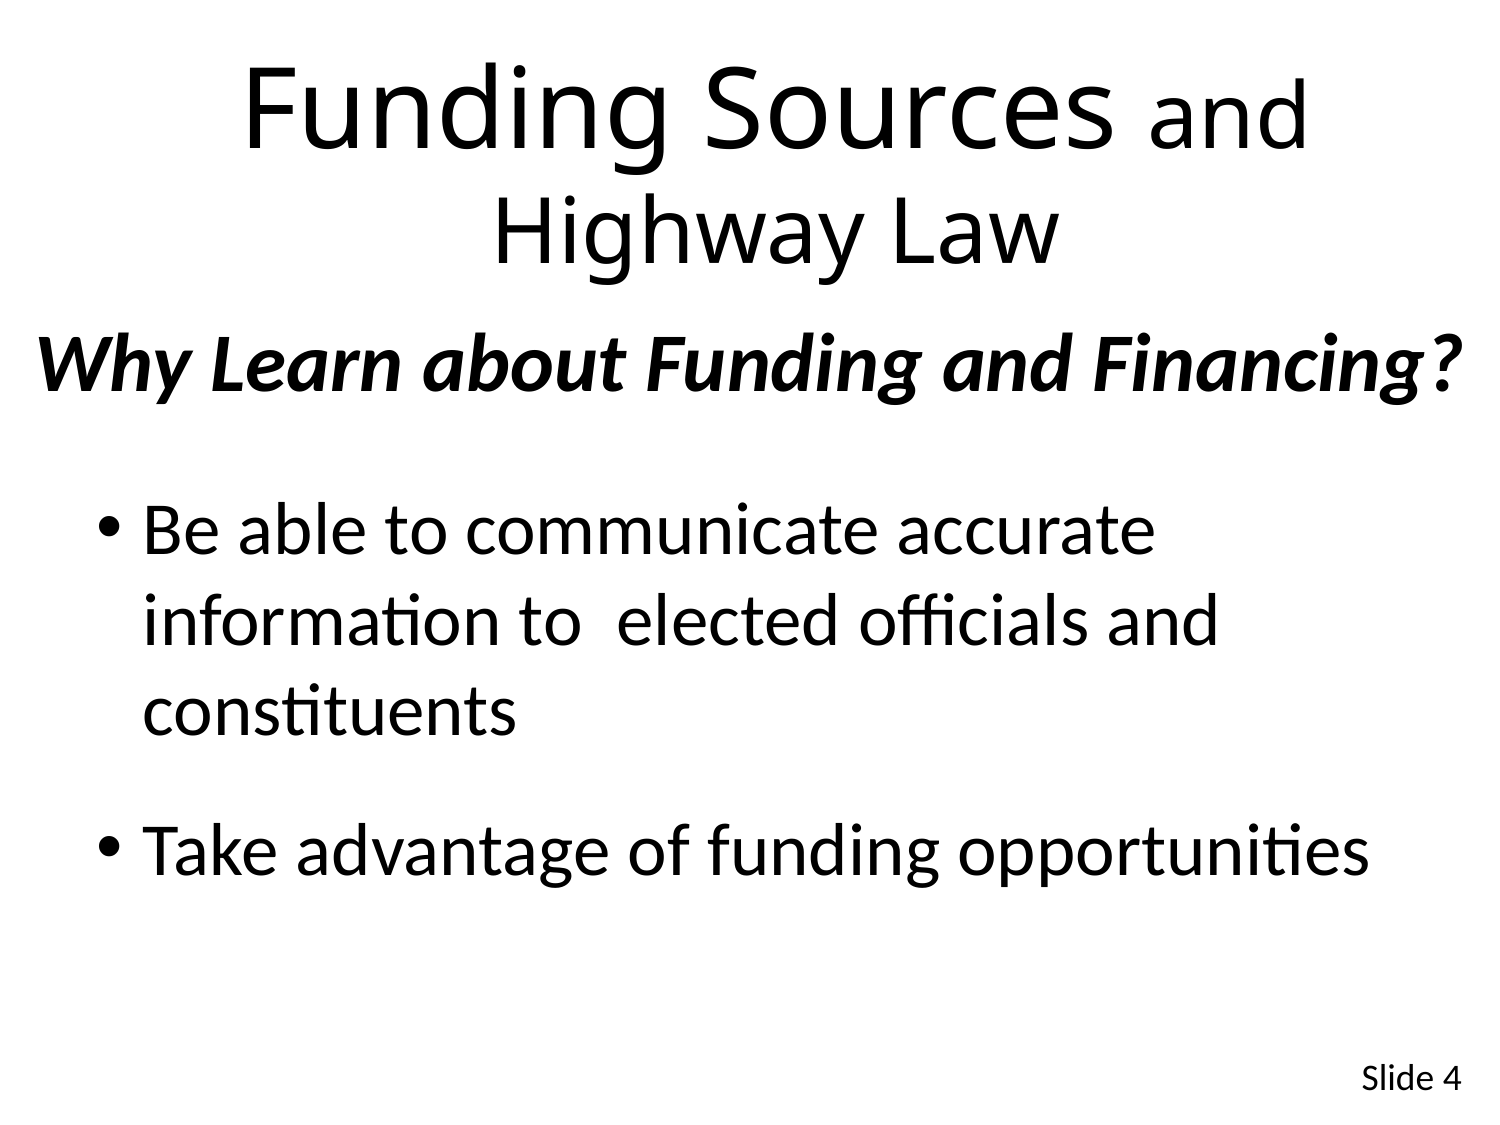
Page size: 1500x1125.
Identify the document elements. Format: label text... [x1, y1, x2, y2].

text_box Be able to communicate accurate information to elected officials and constituents Take advantage of funding opportunities [81, 472, 1413, 898]
text_box Slide 4 [1346, 1045, 1500, 1125]
text_box Funding Sources and Highway Law [139, 35, 1413, 282]
text_box Why Learn about Funding and Financing? [0, 300, 1500, 416]
